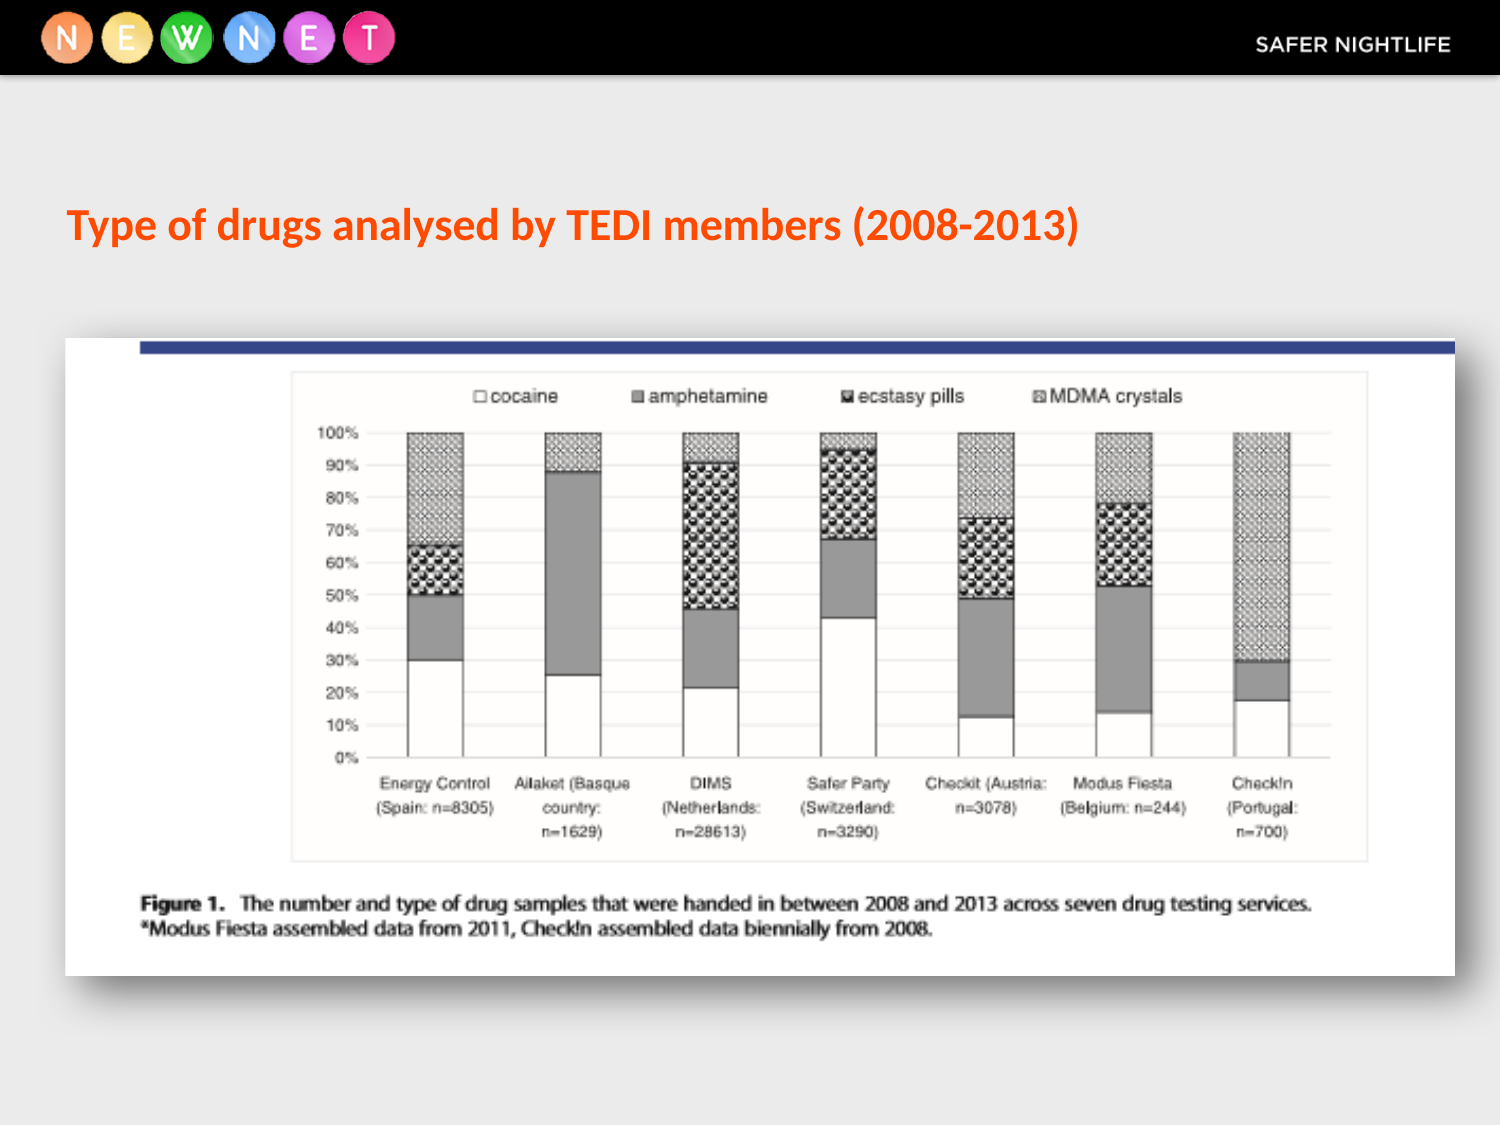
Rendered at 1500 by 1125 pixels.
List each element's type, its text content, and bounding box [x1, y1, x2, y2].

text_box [0, 0, 1500, 76]
picture [40, 8, 396, 71]
picture [65, 337, 1456, 977]
text_box Type of drugs analysed by TEDI members (2008-2013) [51, 187, 1349, 238]
